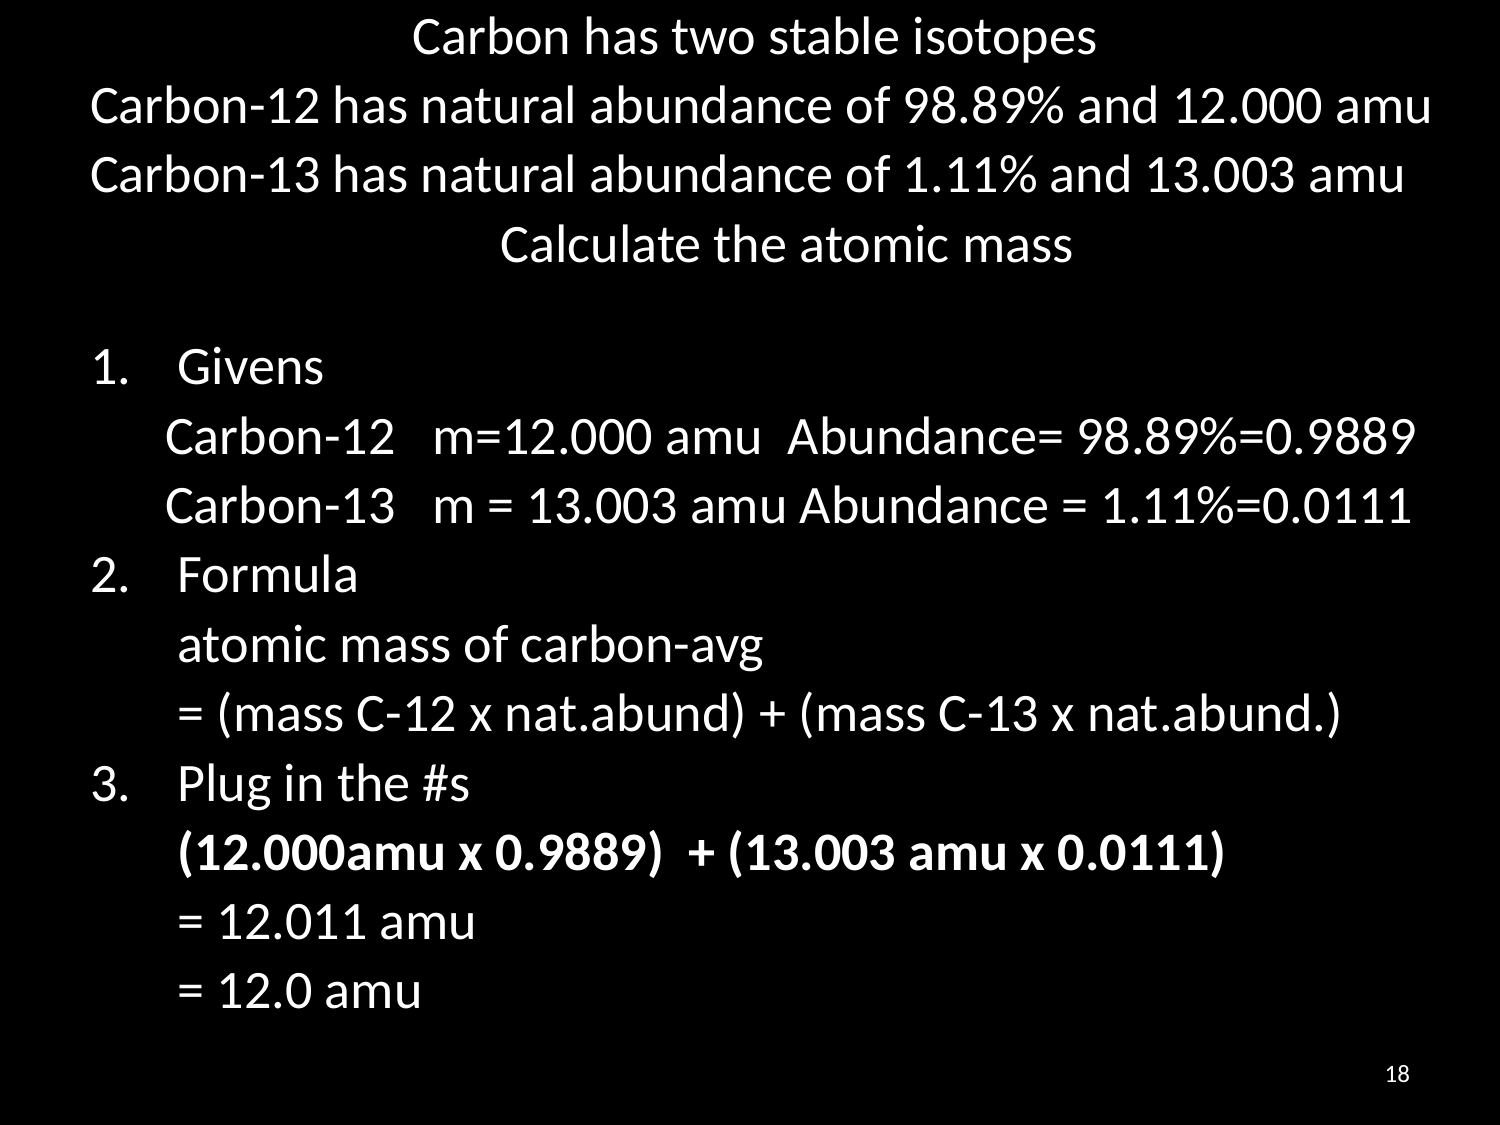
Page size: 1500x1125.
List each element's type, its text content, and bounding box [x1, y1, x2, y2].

list Carbon has two stable isotopes Carbon-12 has natural abundance of 98.89% and 12.000 amu Carbon-13 has natural abundance of 1.11% and 13.003 amu Calculate the atomic mass Givens Carbon-12 m=12.000 amu Abundance= 98.89%=0.9889 Carbon-13 m = 13.003 amu Abundance = 1.11%=0.0111 Formula atomic mass of carbon-avg = (mass C-12 x nat.abund) + (mass C-13 x nat.abund.) Plug in the #s (12.000amu x 0.9889) + (13.003 amu x 0.0111) = 12.011 amu = 12.0 amu [0, 0, 1500, 1125]
